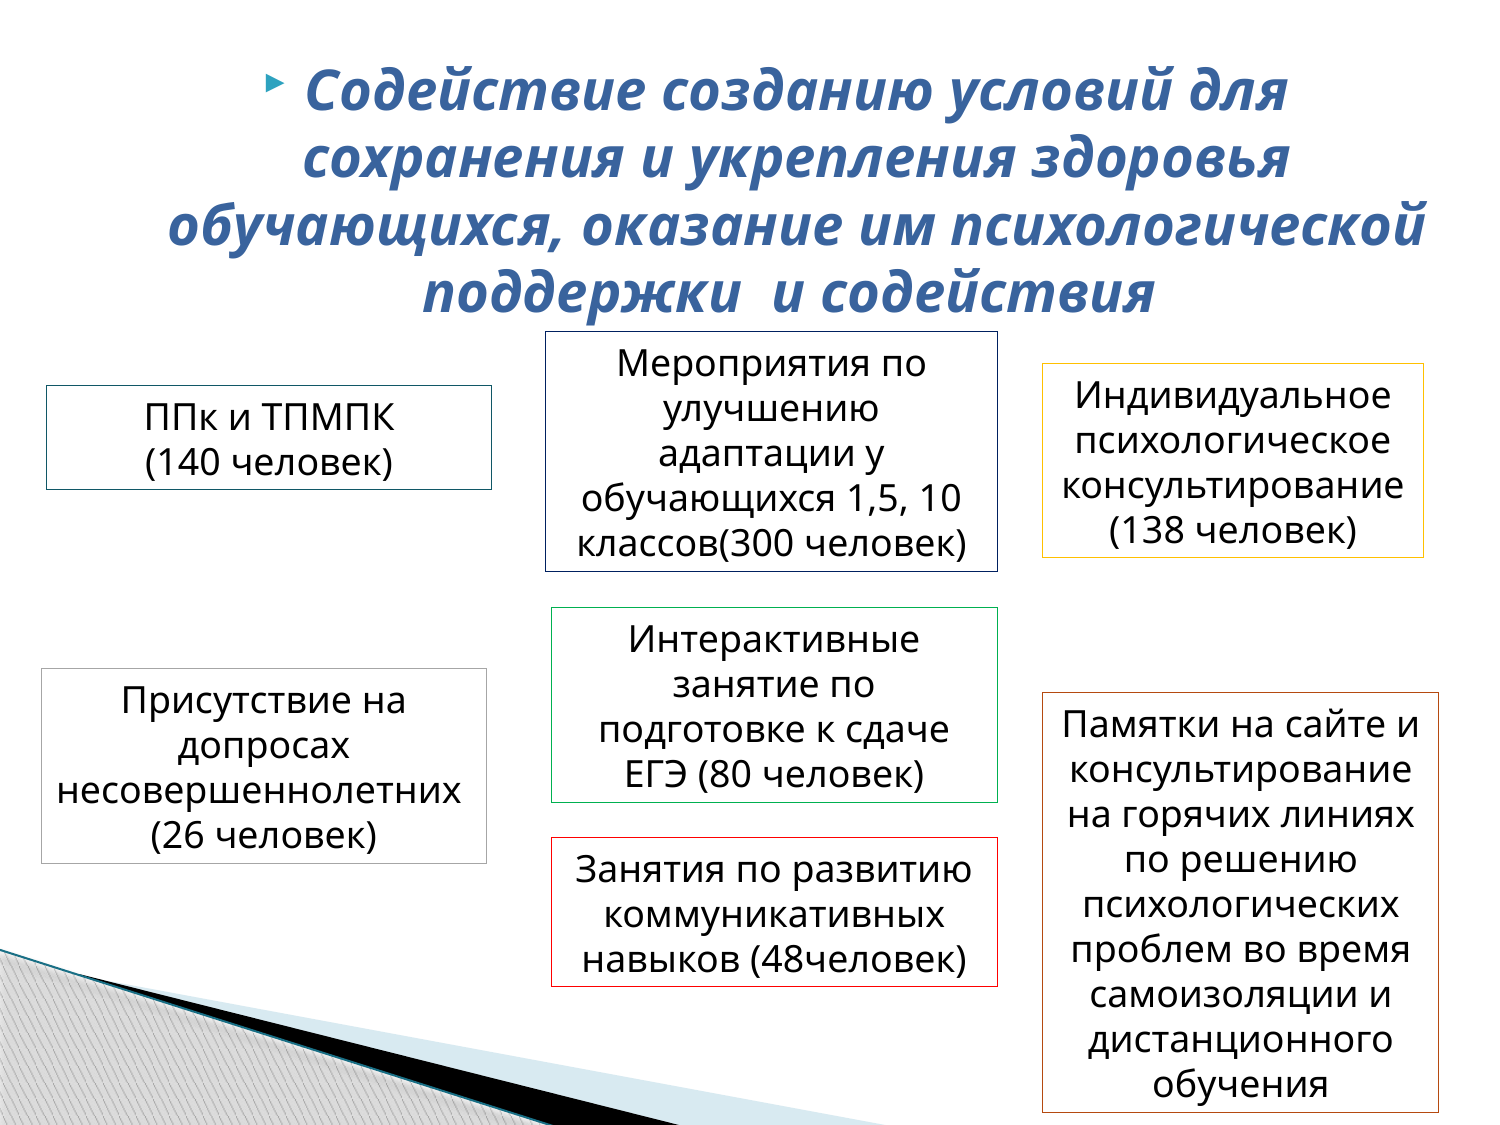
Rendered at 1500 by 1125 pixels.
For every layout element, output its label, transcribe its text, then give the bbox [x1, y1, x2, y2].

text_box Интерактивные занятие по подготовке к сдаче ЕГЭ (80 человек) [551, 607, 998, 803]
text_box Мероприятия по улучшению адаптации у обучающихся 1,5, 10 классов(300 человек) [545, 331, 998, 572]
text_box Индивидуальное психологическое консультирование (138 человек) [1042, 363, 1424, 558]
text_box Занятия по развитию коммуникативных навыков (48человек) [551, 837, 998, 987]
list Содействие созданию условий для сохранения и укрепления здоровья обучающихся, оказание им психологической поддержки и содействия [92, 46, 1442, 340]
text_box Присутствие на допросах несовершеннолетних (26 человек) [41, 668, 487, 864]
text_box Памятки на сайте и консультирование на горячих линиях по решению психологических проблем во время самоизоляции и дистанционного обучения [1042, 692, 1439, 1113]
text_box ППк и ТПМПК (140 человек) [46, 385, 492, 490]
